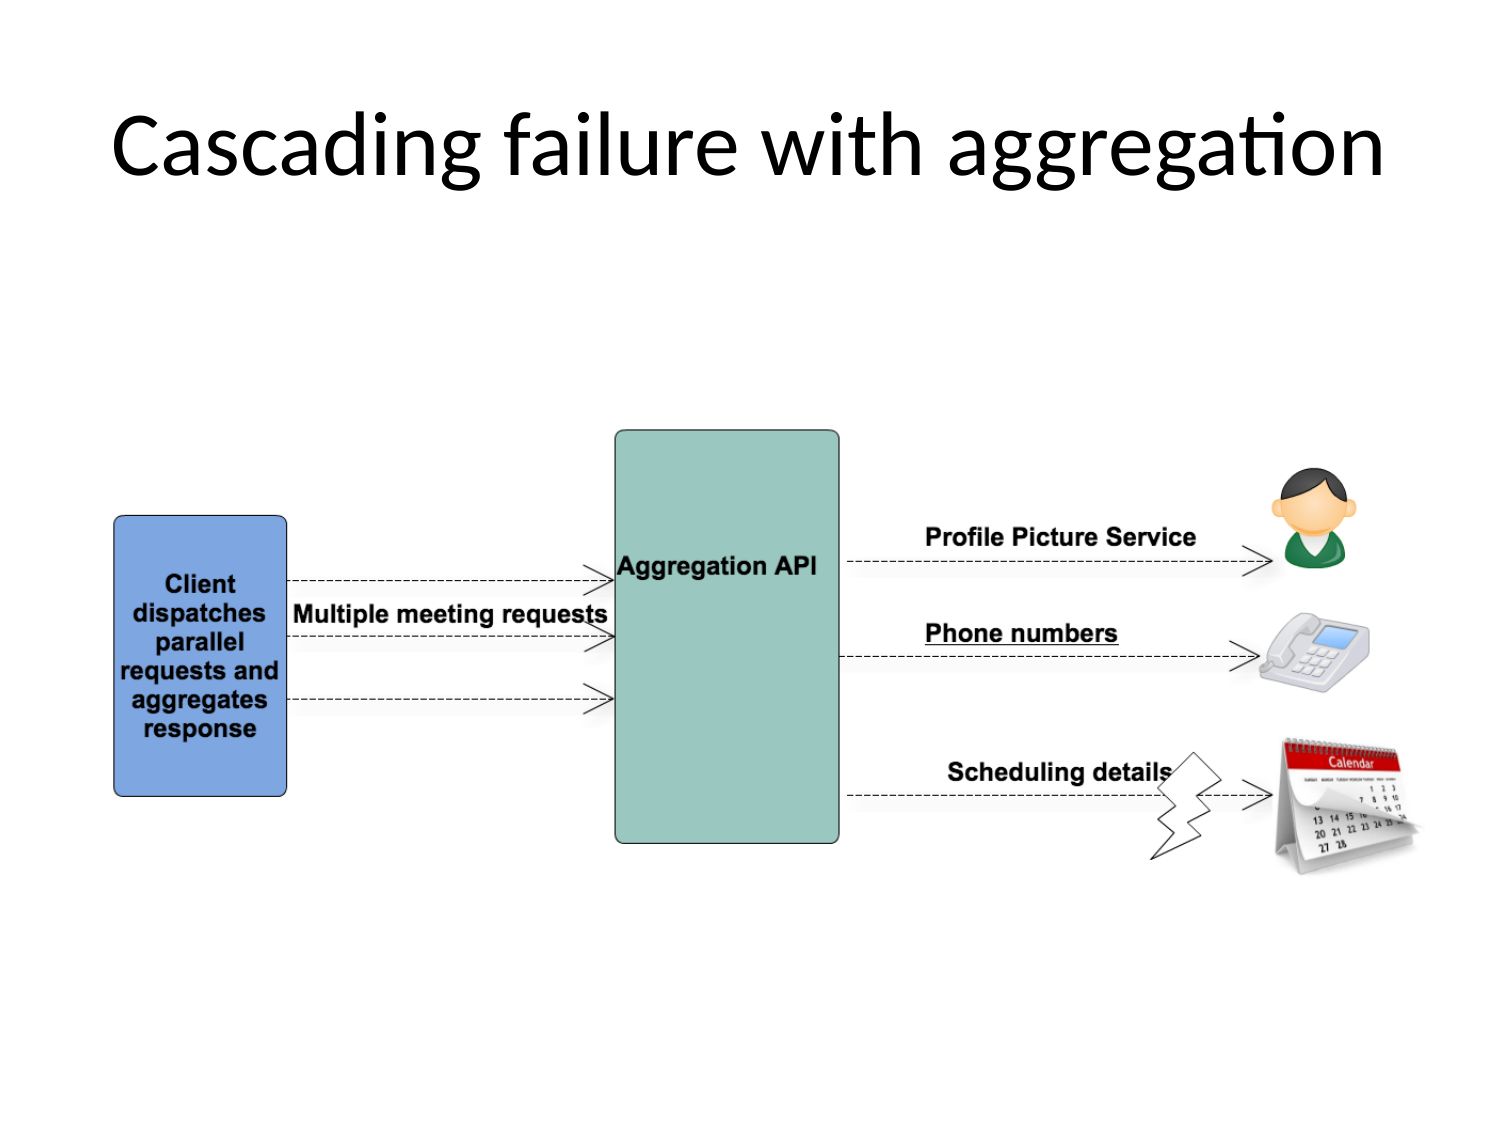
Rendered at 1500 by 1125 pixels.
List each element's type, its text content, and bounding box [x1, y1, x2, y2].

title Cascading failure with aggregation [75, 45, 1425, 233]
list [74, 262, 1426, 1006]
